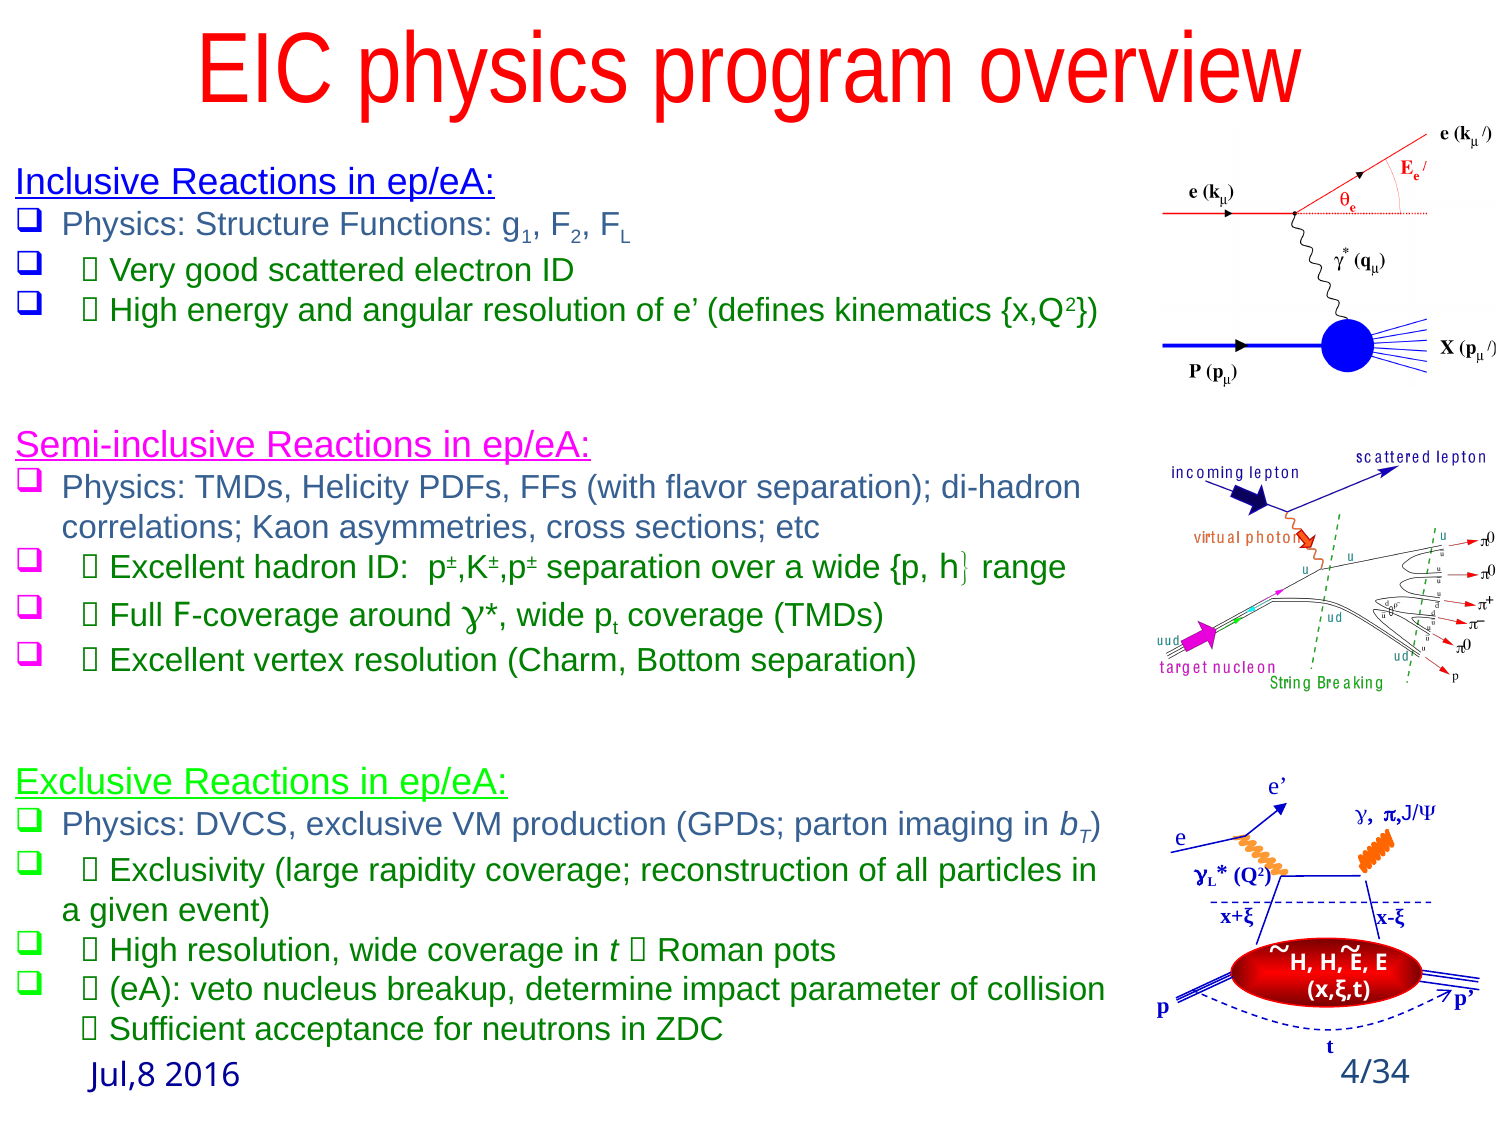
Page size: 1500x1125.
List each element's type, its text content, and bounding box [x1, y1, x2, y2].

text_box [1149, 762, 1480, 1057]
picture [1155, 449, 1496, 693]
slide_number 4/34 [1074, 1042, 1425, 1103]
text_box Exclusive Reactions in ep/eA: Physics: DVCS, exclusive VM production (GPDs; parton imaging in bT)  Exclusivity (large rapidity coverage; reconstruction of all particles in a given event)  High resolution, wide coverage in t  Roman pots  (eA): veto nucleus breakup, determine impact parameter of collision  Sufficient acceptance for neutrons in ZDC [0, 750, 1137, 1055]
title EIC physics program overview [0, 0, 1500, 125]
text_box Semi-inclusive Reactions in ep/eA: Physics: TMDs, Helicity PDFs, FFs (with flavor separation); di-hadron correlations; Kaon asymmetries, cross sections; etc  Excellent hadron ID: p±,K±,p± separation over a wide {p, h} range  Full F-coverage around g*, wide pt coverage (TMDs)  Excellent vertex resolution (Charm, Bottom separation) [0, 412, 1125, 686]
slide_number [75, 1055, 425, 1103]
picture [1159, 124, 1496, 388]
text_box Inclusive Reactions in ep/eA: Physics: Structure Functions: g1, F2, FL  Very good scattered electron ID  High energy and angular resolution of e’ (defines kinematics {x,Q2}) [0, 149, 1154, 335]
